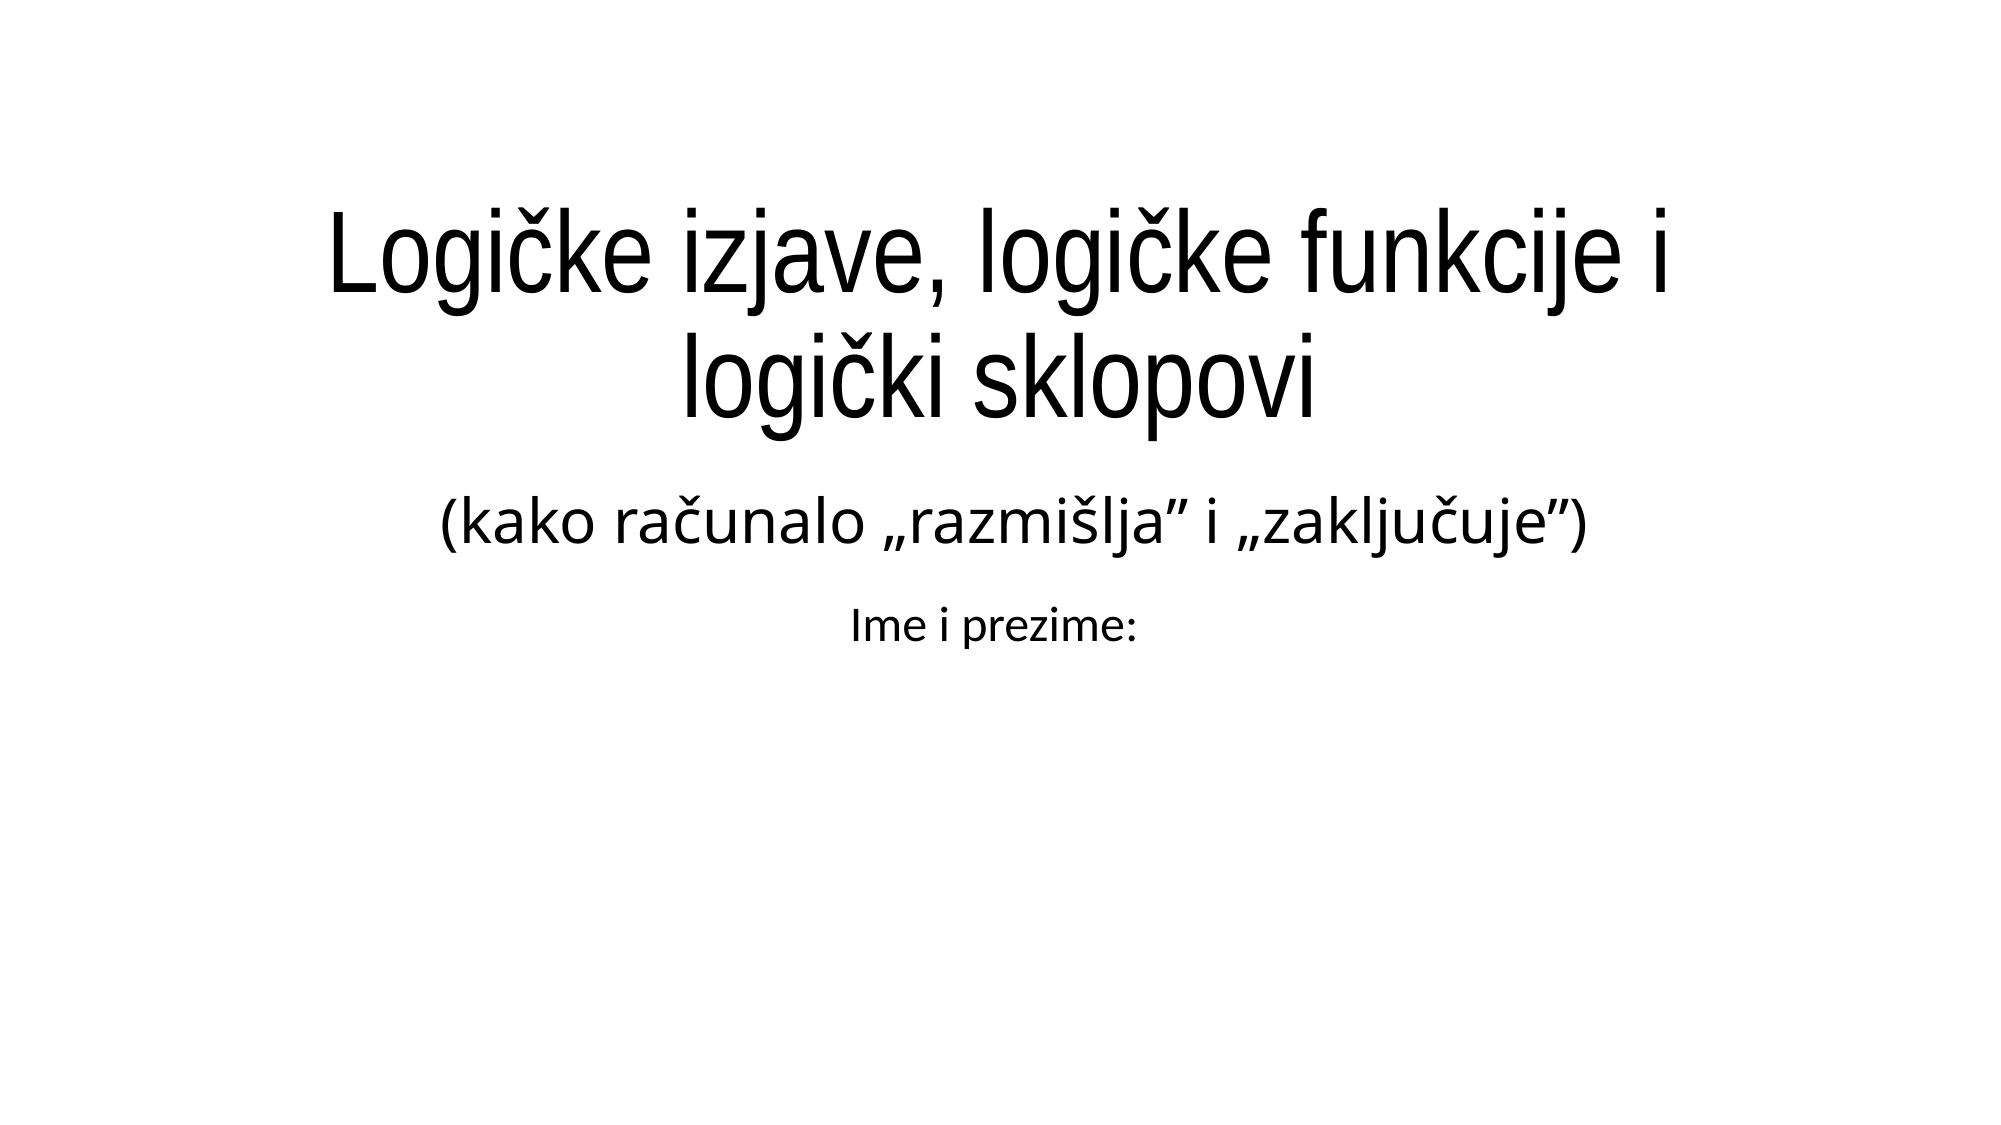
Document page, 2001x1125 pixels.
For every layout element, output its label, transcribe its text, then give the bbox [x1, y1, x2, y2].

subtitle Ime i prezime: [249, 590, 1750, 863]
title Logičke izjave, logičke funkcije i logički sklopovi (kako računalo „razmišlja” i „zaključuje”) [249, 184, 1750, 576]
